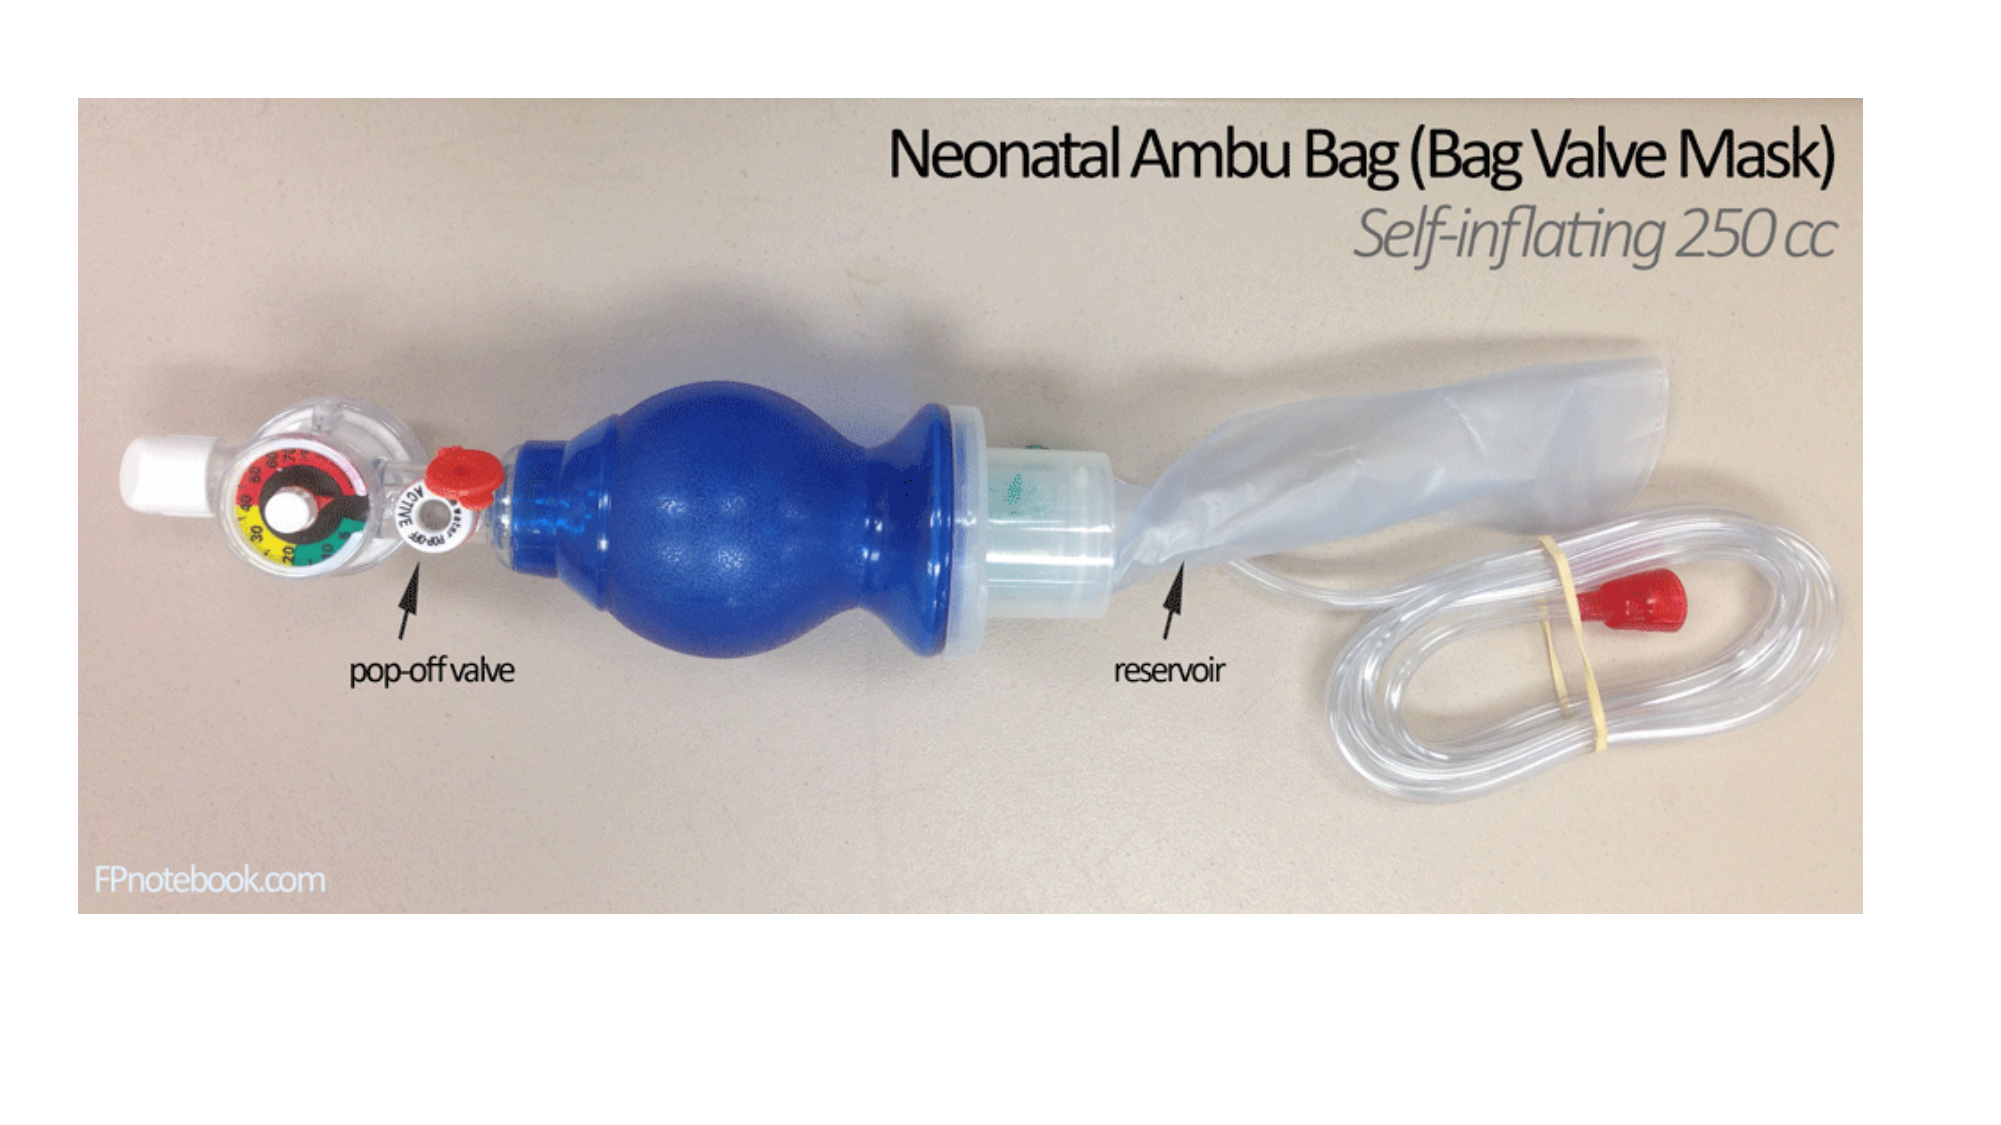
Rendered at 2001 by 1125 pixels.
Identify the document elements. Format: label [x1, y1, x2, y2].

picture [78, 98, 1863, 914]
